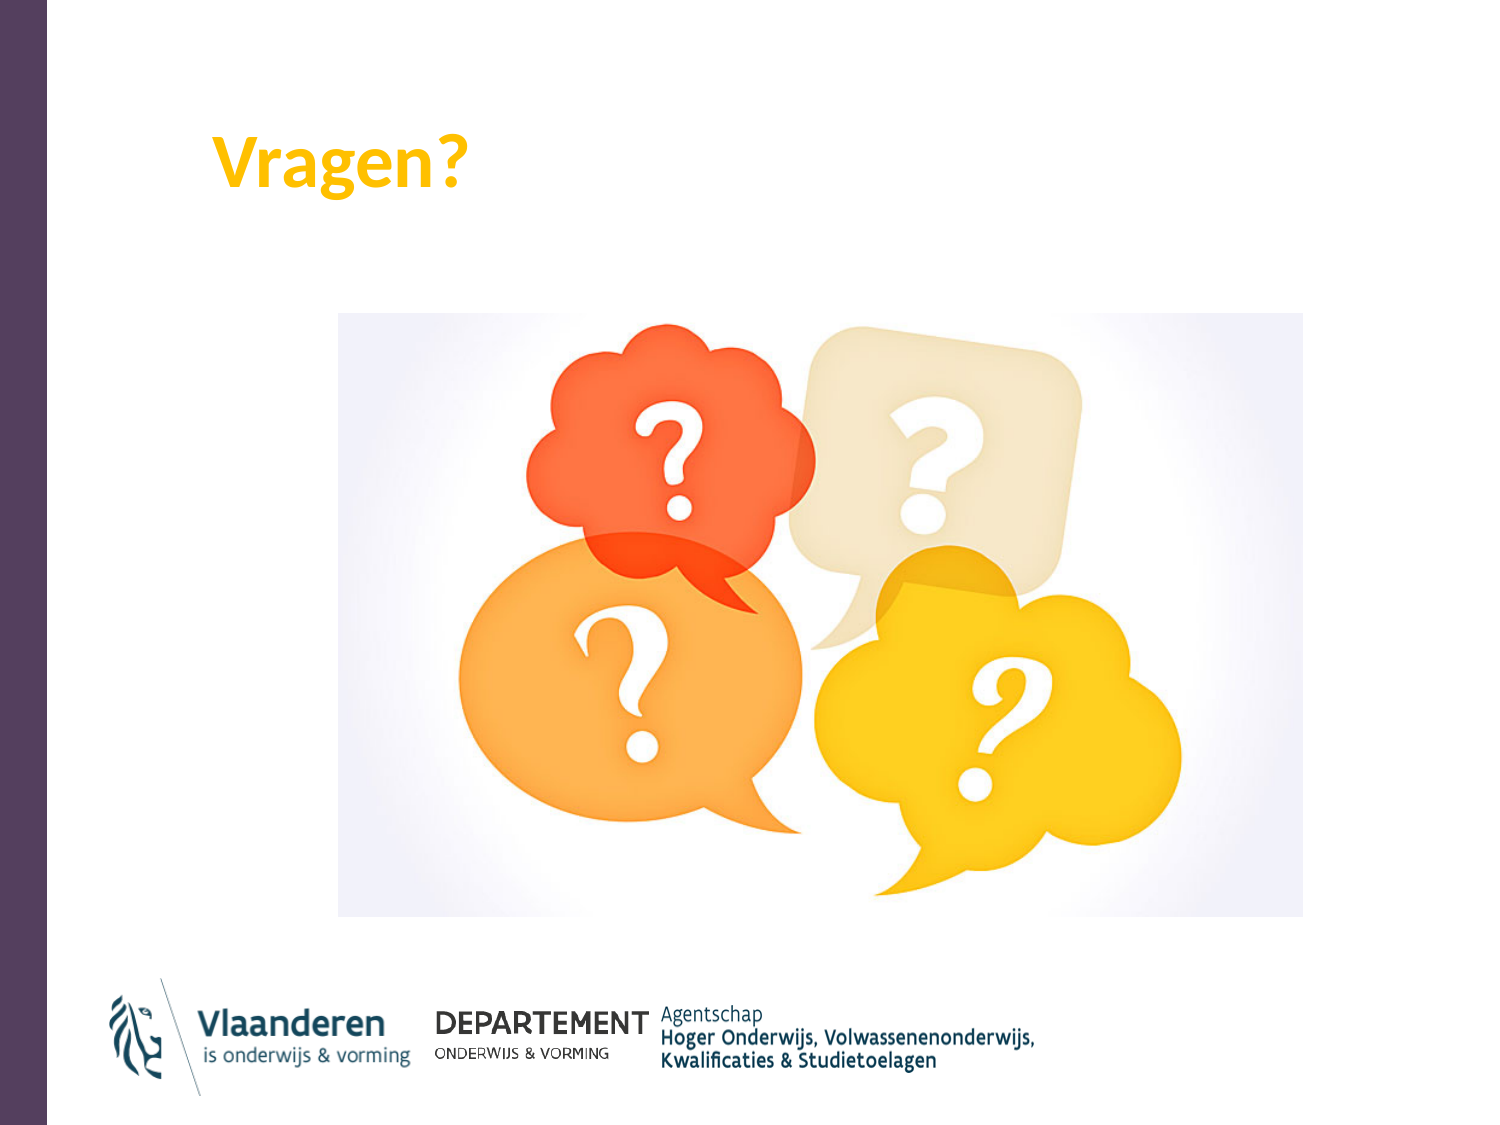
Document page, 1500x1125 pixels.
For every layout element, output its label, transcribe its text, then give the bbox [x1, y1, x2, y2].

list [338, 313, 1303, 917]
title Vragen? [212, 124, 1430, 308]
picture [418, 993, 1035, 1112]
